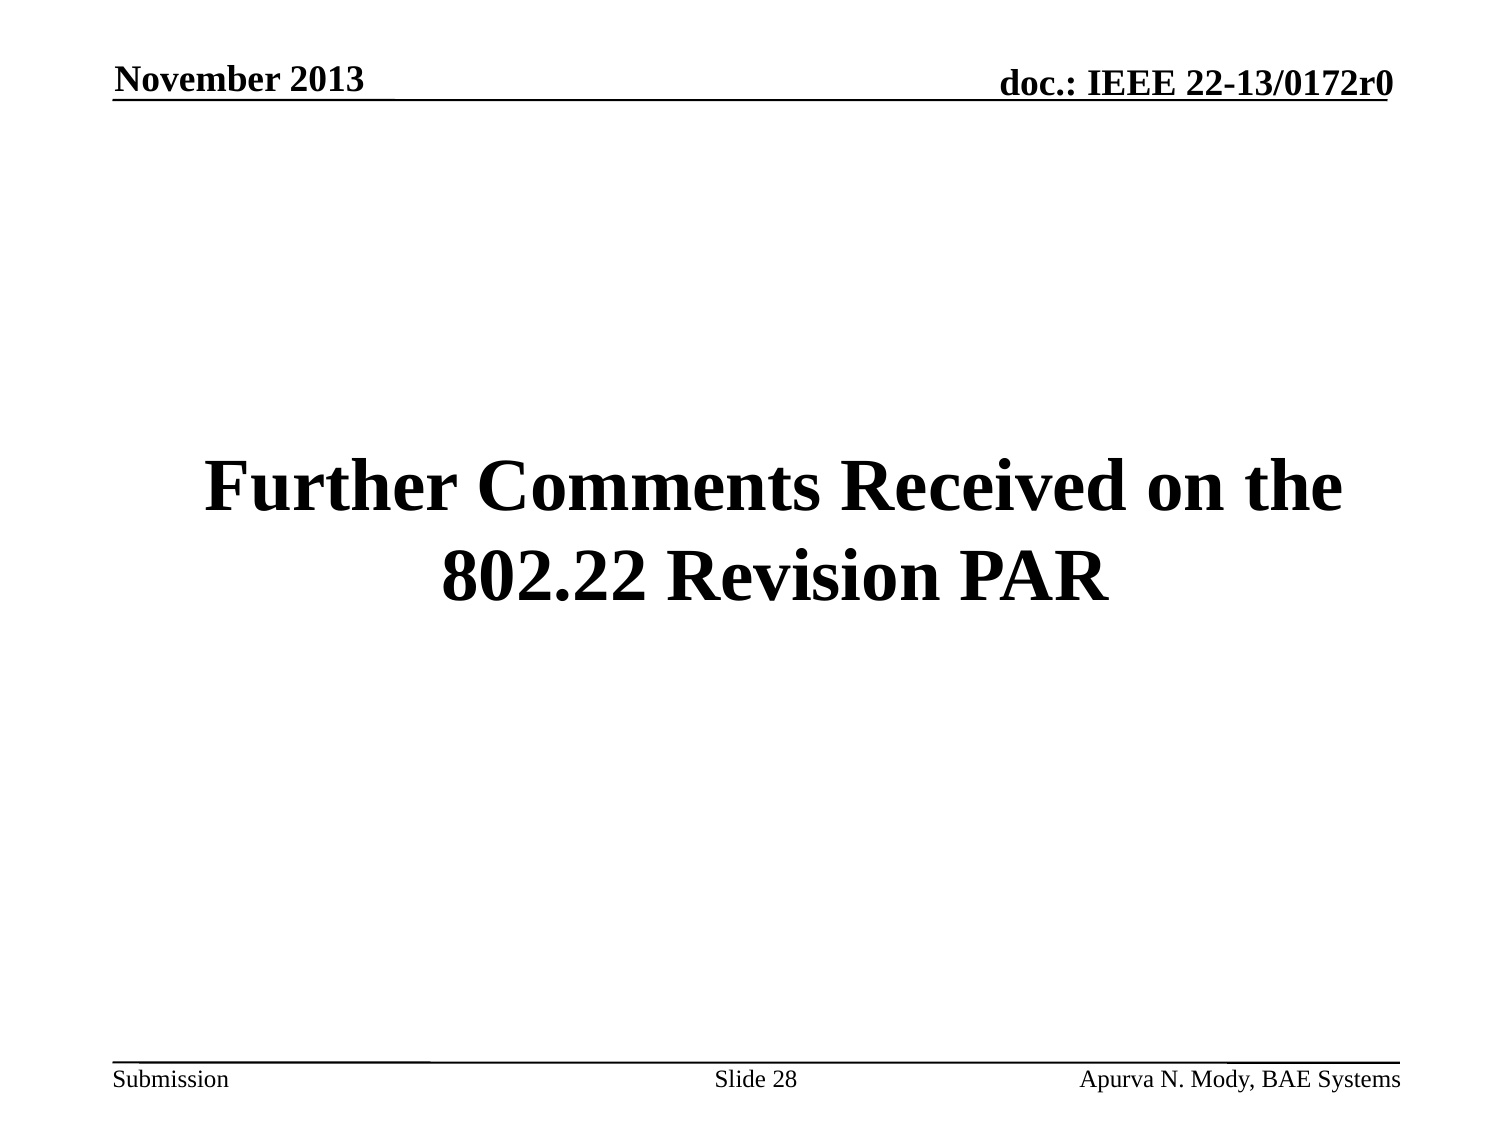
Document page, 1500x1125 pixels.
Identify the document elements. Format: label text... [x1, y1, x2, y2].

footer Apurva N. Mody, BAE Systems [902, 1061, 1402, 1093]
slide_number Slide 28 [712, 1061, 800, 1123]
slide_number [114, 54, 540, 100]
title Further Comments Received on the 802.22 Revision PAR [99, 362, 1451, 688]
